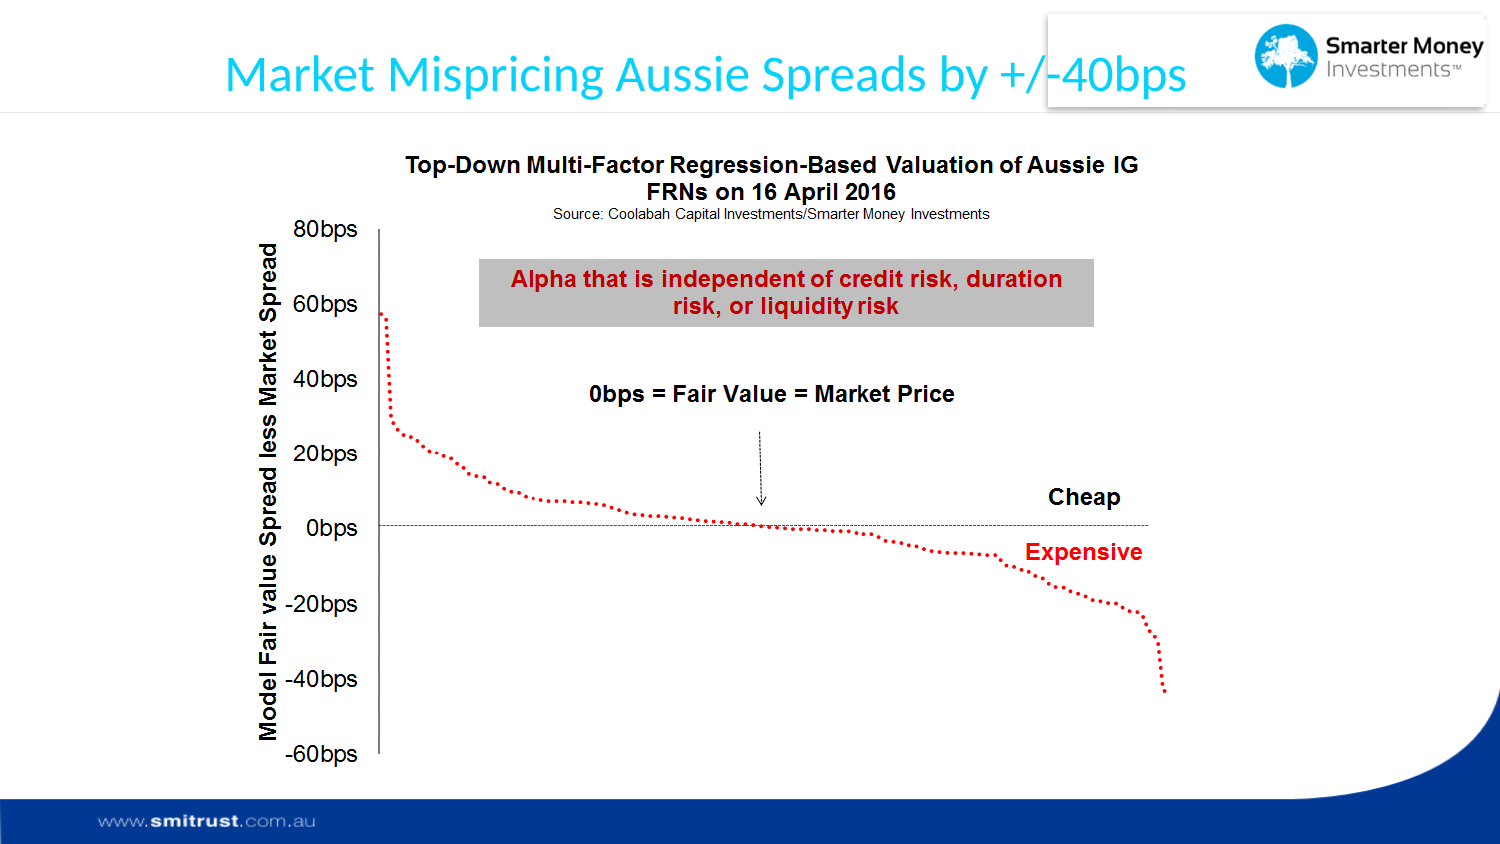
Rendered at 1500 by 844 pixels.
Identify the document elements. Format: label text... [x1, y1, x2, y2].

picture [1237, 20, 1487, 104]
picture [209, 135, 1184, 774]
title Market Mispricing Aussie Spreads by +/-40bps [209, 32, 1406, 173]
